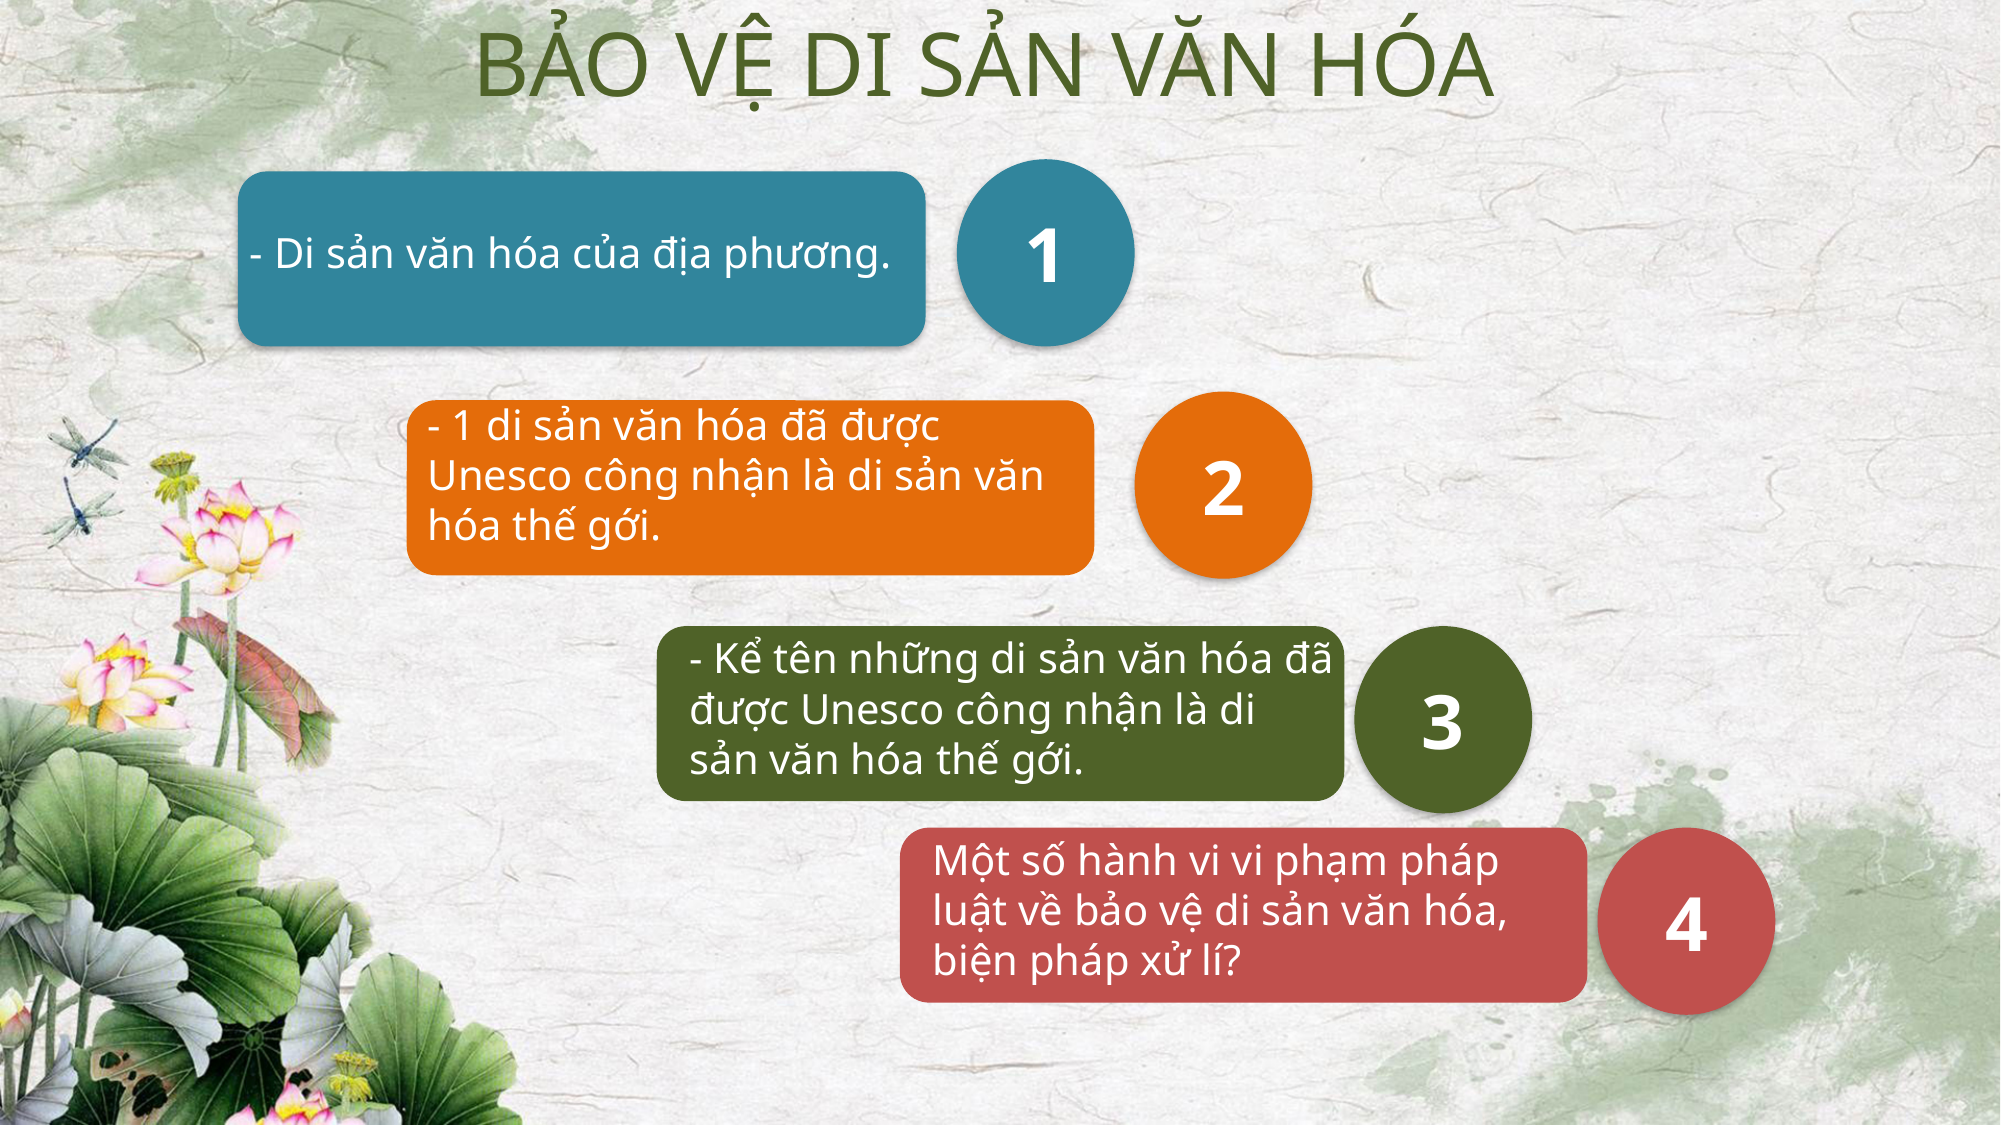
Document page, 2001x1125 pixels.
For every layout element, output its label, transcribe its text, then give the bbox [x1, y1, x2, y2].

text_box 1 [953, 156, 1138, 350]
text_box 3 [1351, 622, 1536, 817]
text_box [403, 406, 1098, 579]
text_box Một số hành vi vi phạm pháp luật về bảo vệ di sản văn hóa, biện pháp xử lí? [918, 826, 1594, 992]
text_box [653, 625, 1342, 805]
text_box - 1 di sản văn hóa đã được Unesco công nhận là di sản văn hóa thế gới. [413, 391, 1088, 557]
text_box [896, 826, 1585, 1006]
text_box - Kể tên những di sản văn hóa đã được Unesco công nhận là di sản văn hóa thế gới. [674, 624, 1350, 790]
picture [0, 0, 2001, 1125]
title BẢO VỆ DI SẢN VĂN HÓA [79, 0, 1880, 122]
text_box 4 [1594, 824, 1779, 1018]
text_box [234, 168, 929, 350]
text_box - Di sản văn hóa của địa phương. [235, 219, 907, 285]
text_box 2 [1131, 388, 1316, 582]
